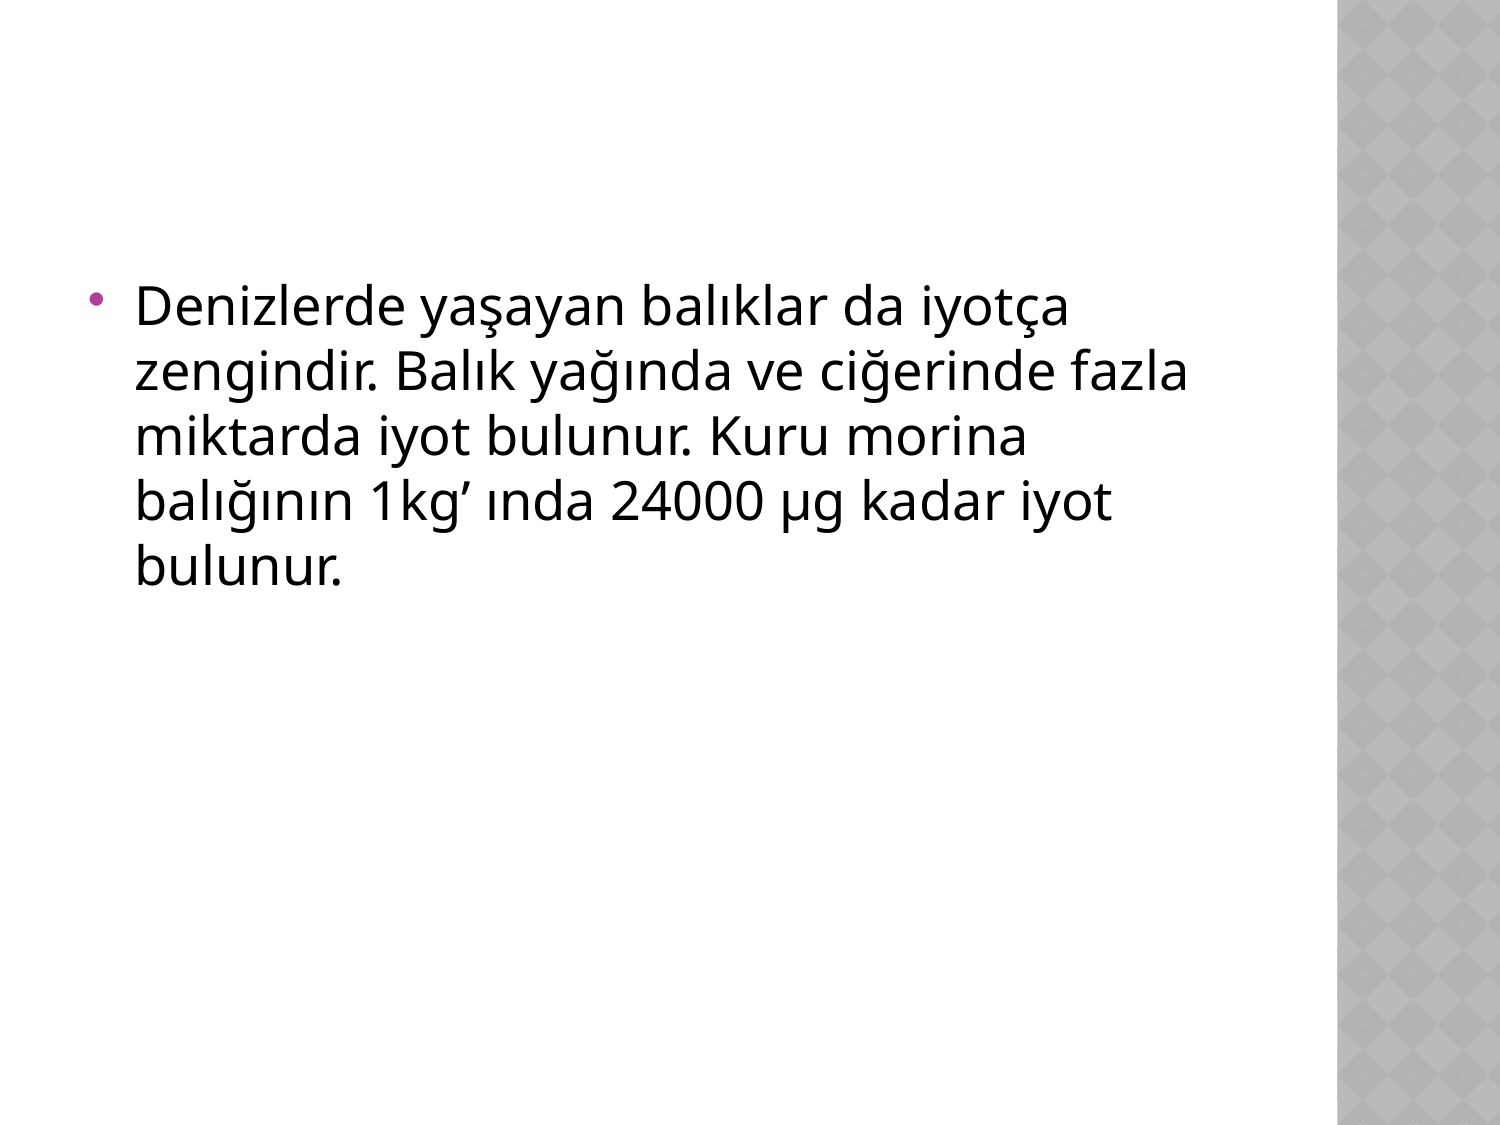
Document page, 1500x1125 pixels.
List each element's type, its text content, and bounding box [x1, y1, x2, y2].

list Denizlerde yaşayan balıklar da iyotça zengindir. Balık yağında ve ciğerinde fazla miktarda iyot bulunur. Kuru morina balığının 1kg’ ında 24000 µg kadar iyot bulunur. [75, 264, 1263, 1059]
